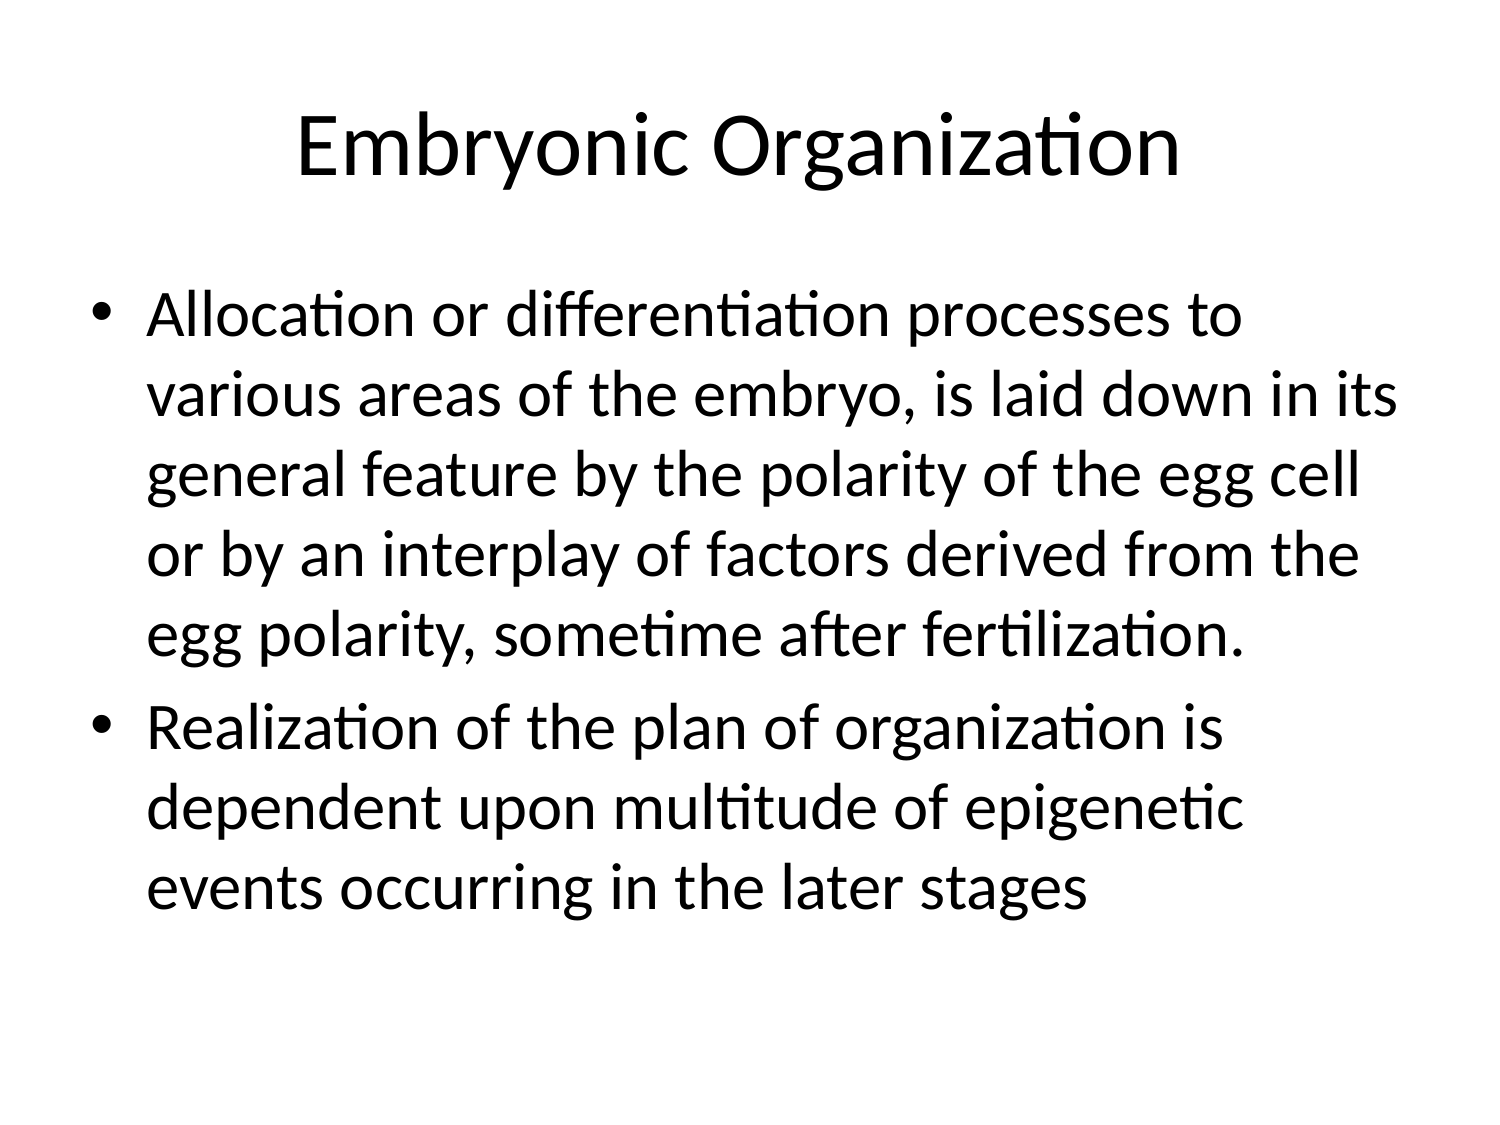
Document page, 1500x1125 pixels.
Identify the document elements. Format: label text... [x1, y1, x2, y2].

list Allocation or differentiation processes to various areas of the embryo, is laid down in its general feature by the polarity of the egg cell or by an interplay of factors derived from the egg polarity, sometime after fertilization. Realization of the plan of organization is dependent upon multitude of epigenetic events occurring in the later stages [75, 262, 1425, 1005]
title Embryonic Organization [75, 45, 1425, 233]
